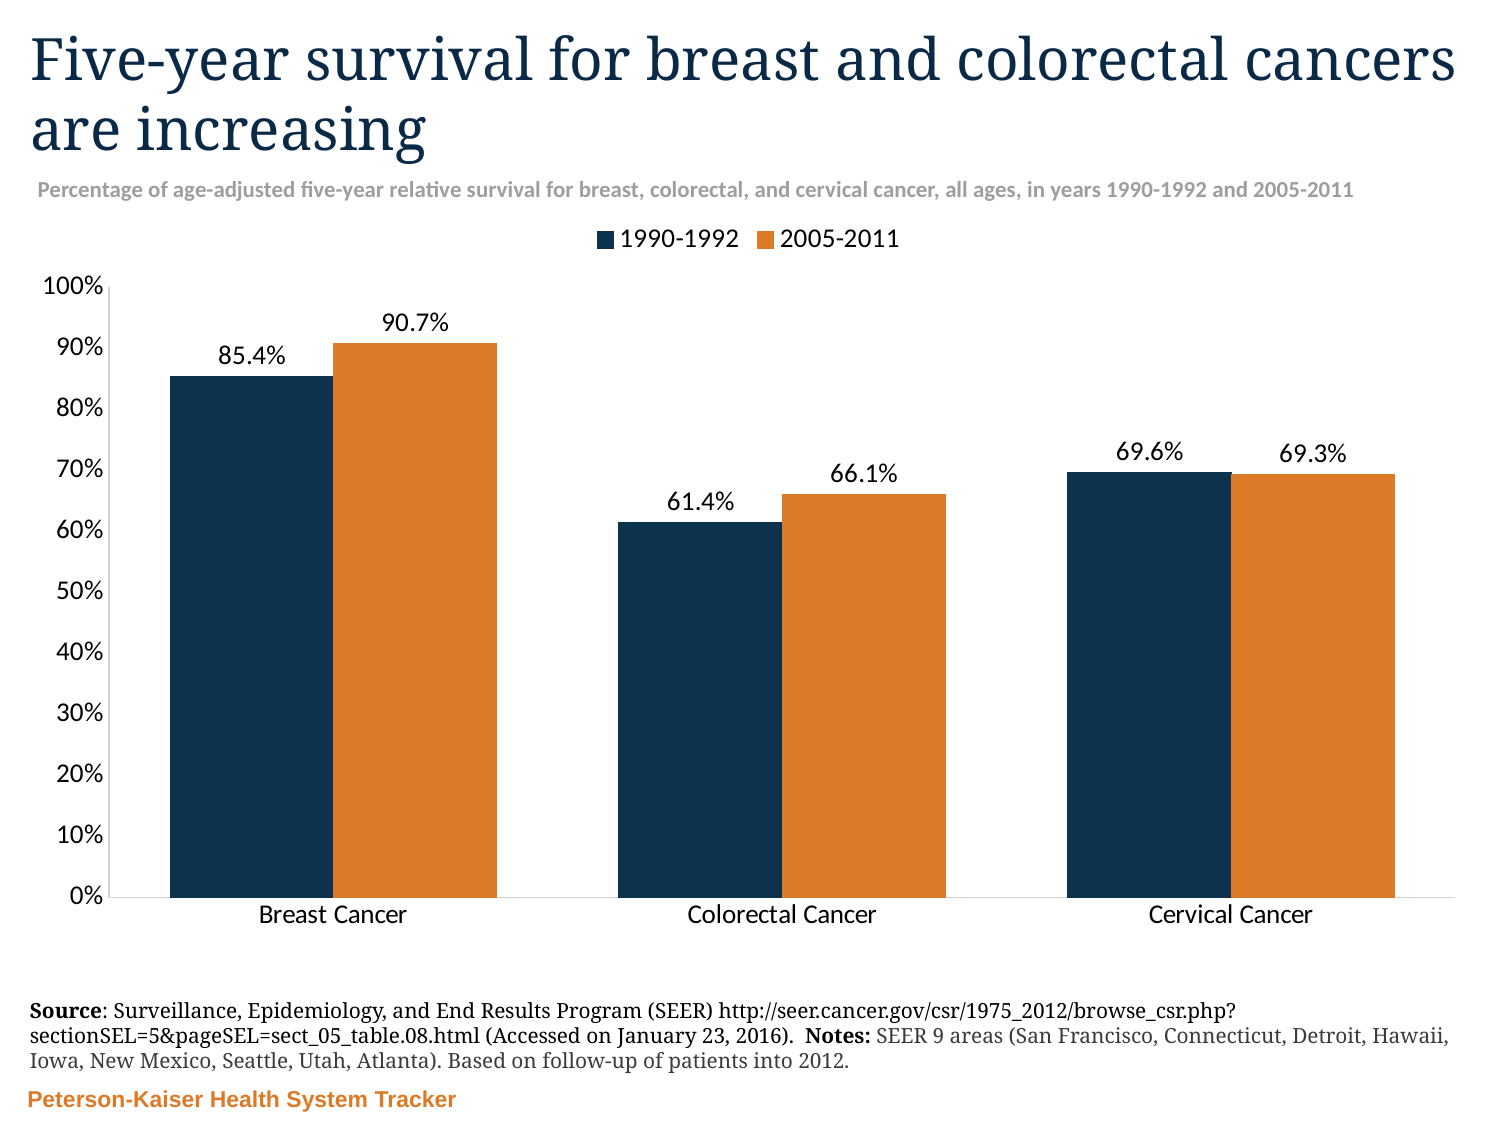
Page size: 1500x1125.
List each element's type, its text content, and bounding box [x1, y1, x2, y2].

chart [12, 209, 1486, 946]
title Five-year survival for breast and colorectal cancers are increasing [14, 14, 1486, 166]
list Source: Surveillance, Epidemiology, and End Results Program (SEER) http://seer.cancer.gov/csr/1975_2012/browse_csr.php?sectionSEL=5&pageSEL=sect_05_table.08.html (Accessed on January 23, 2016). Notes: SEER 9 areas (San Francisco, Connecticut, Detroit, Hawaii, Iowa, New Mexico, Seattle, Utah, Atlanta). Based on follow-up of patients into 2012. [15, 960, 1488, 1080]
text_box Percentage of age-adjusted five-year relative survival for breast, colorectal, and cervical cancer, all ages, in years 1990-1992 and 2005-2011 [22, 167, 1371, 208]
